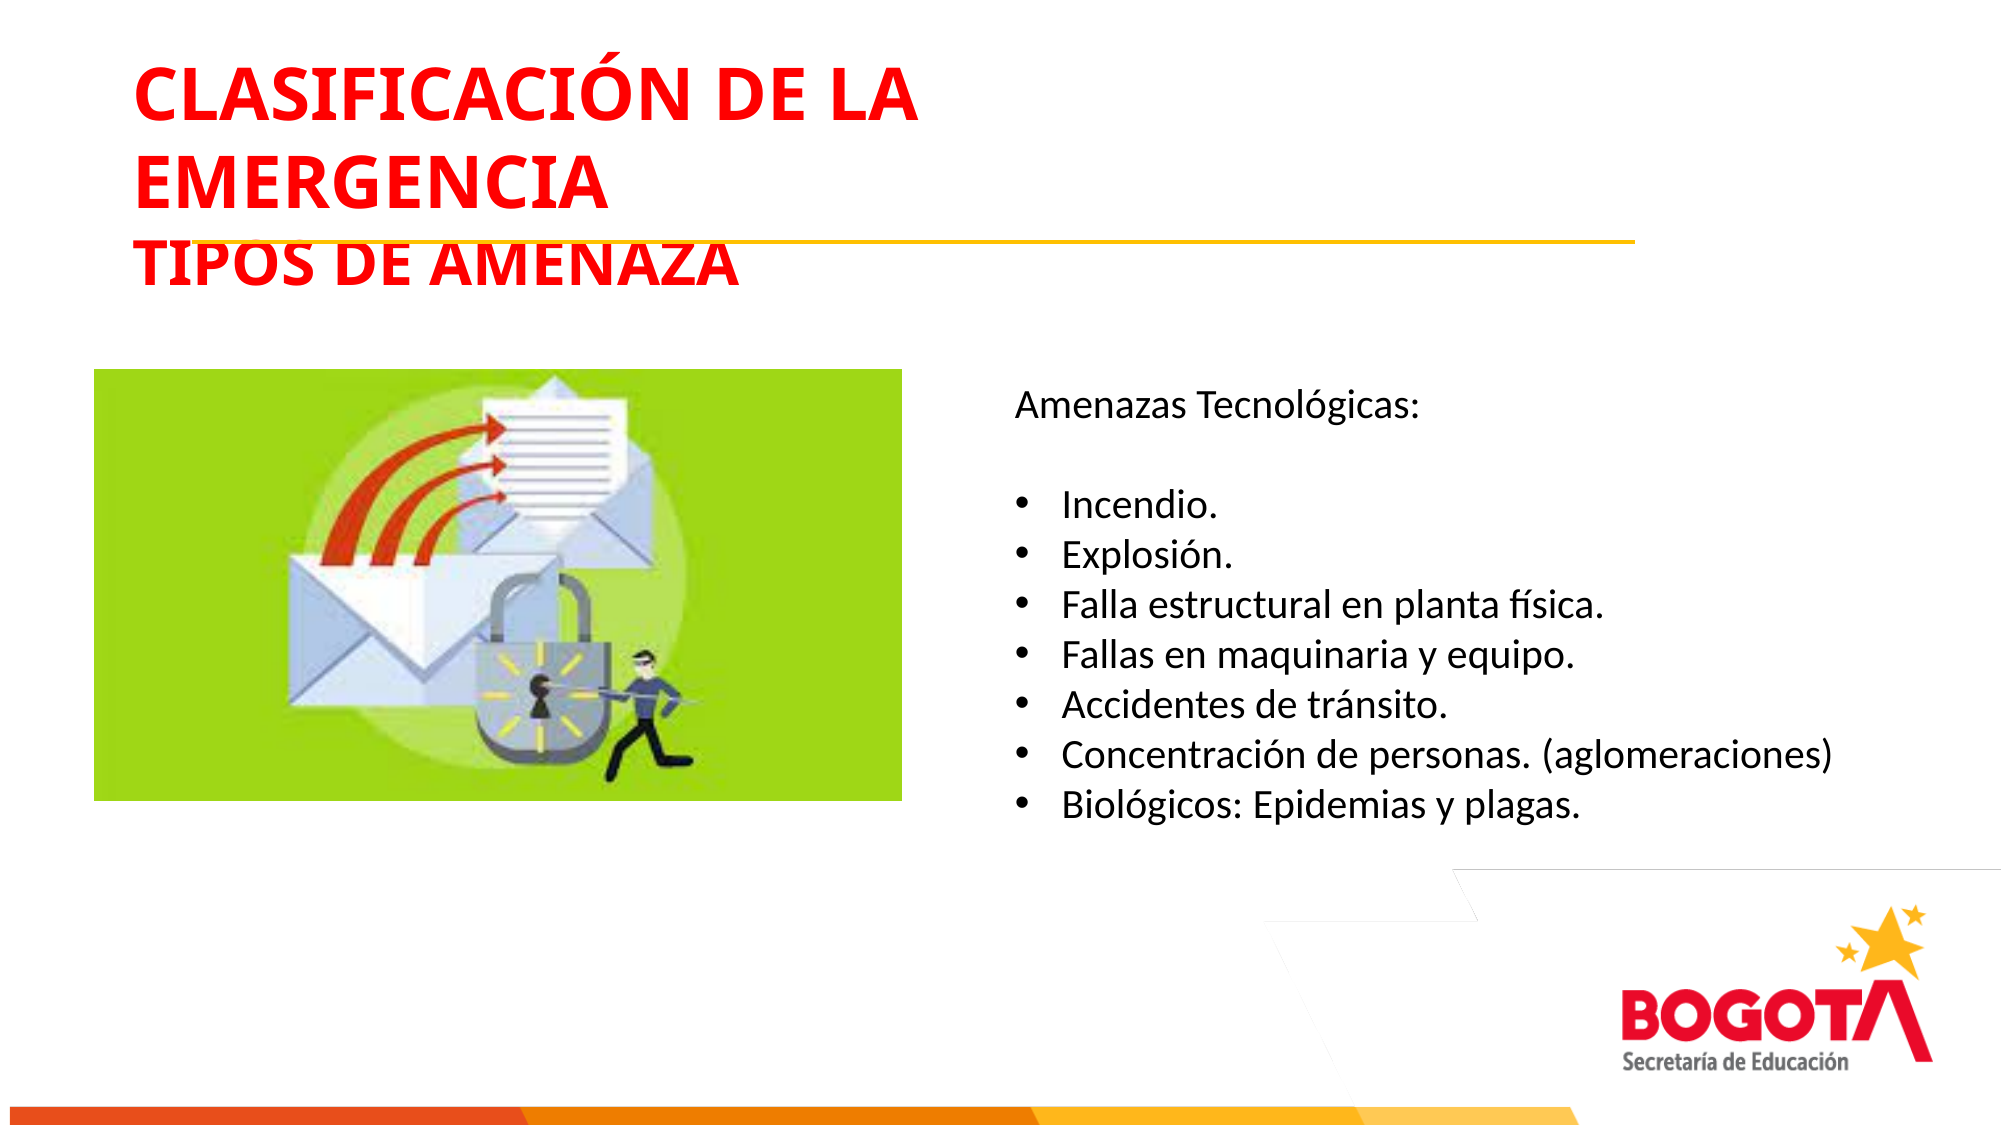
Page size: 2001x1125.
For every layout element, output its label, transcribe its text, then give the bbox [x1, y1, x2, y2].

picture [94, 369, 902, 801]
text_box Amenazas Tecnológicas: Incendio. Explosión. Falla estructural en planta física. Fallas en maquinaria y equipo. Accidentes de tránsito. Concentración de personas. (aglomeraciones) Biológicos: Epidemias y plagas. [999, 319, 1954, 861]
text_box CLASIFICACIÓN DE LA EMERGENCIA TIPOS DE AMENAZA [117, 40, 1388, 305]
picture [9, 861, 2001, 1125]
